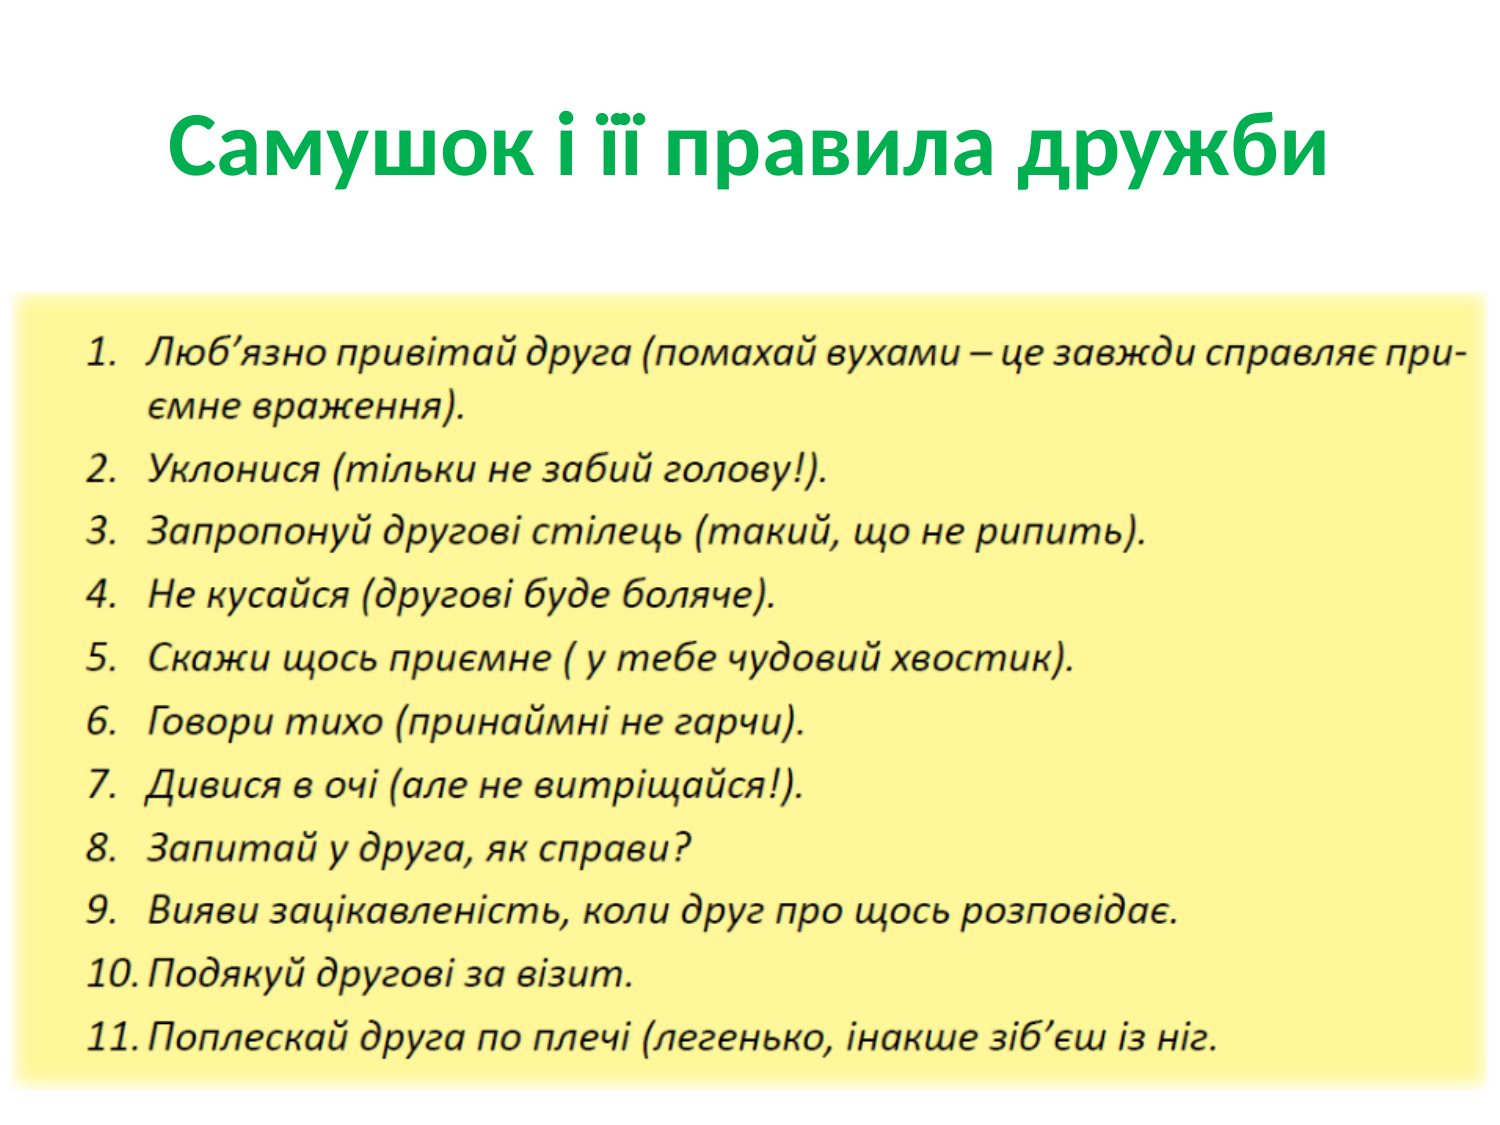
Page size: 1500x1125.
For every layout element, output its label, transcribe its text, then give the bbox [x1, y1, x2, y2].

title Самушок і її правила дружби [75, 45, 1425, 233]
picture [0, 278, 1500, 1100]
